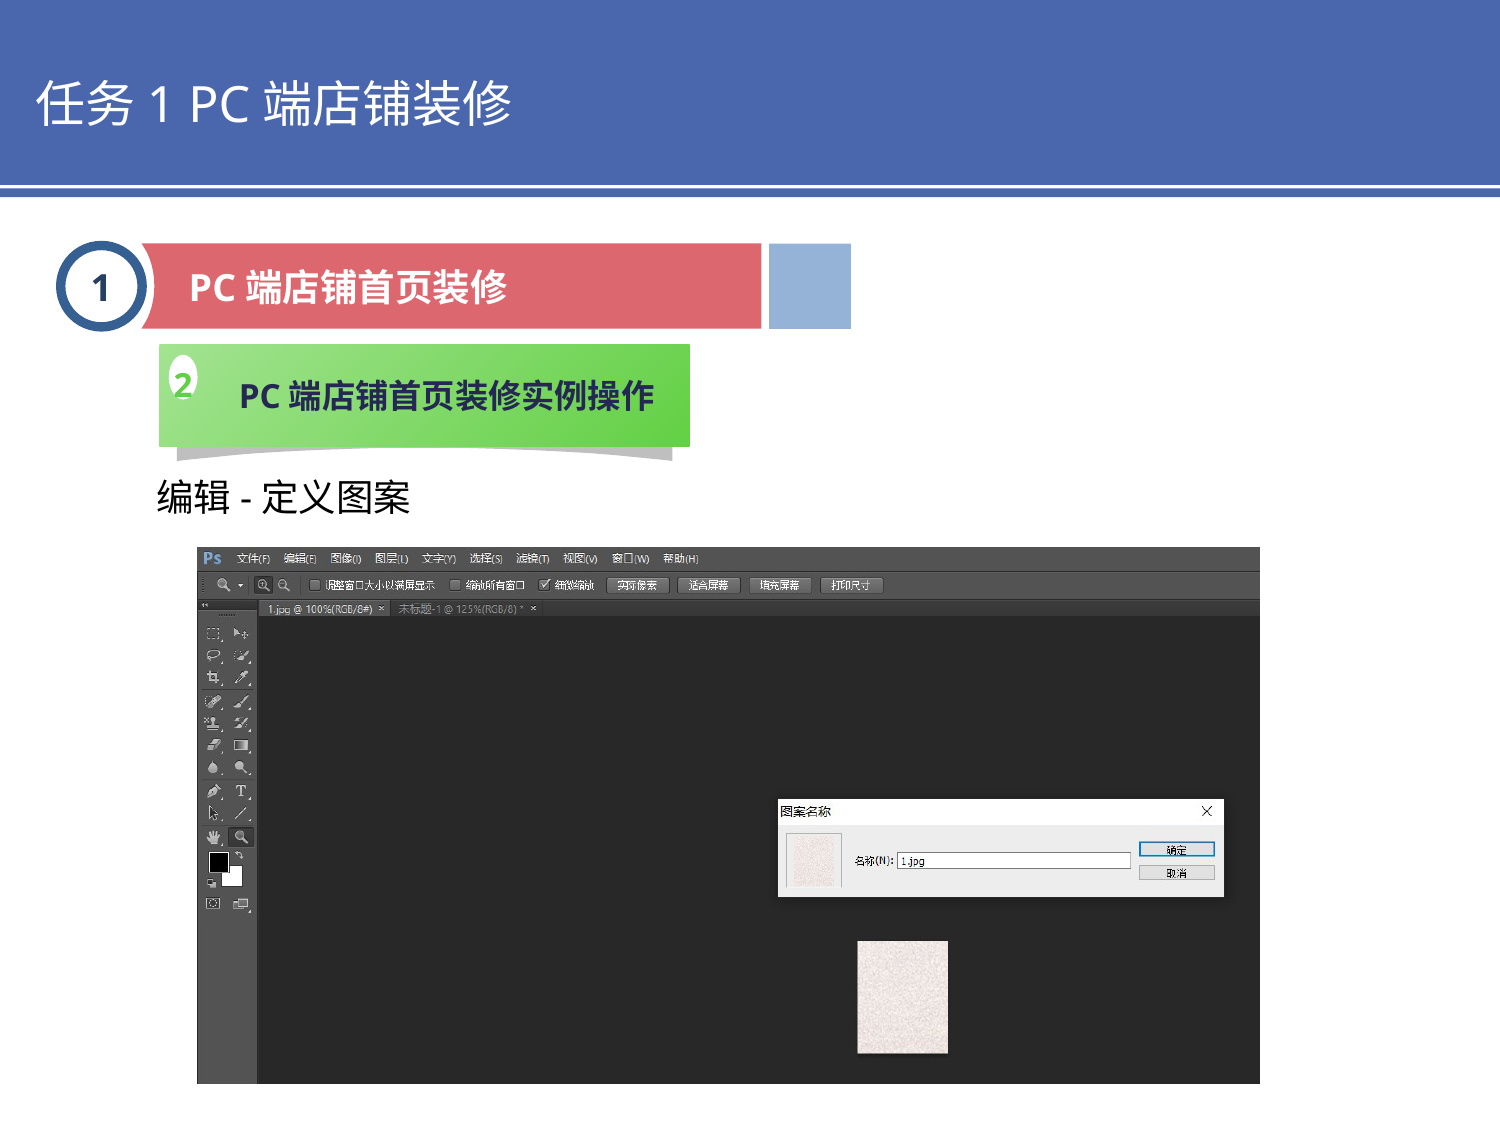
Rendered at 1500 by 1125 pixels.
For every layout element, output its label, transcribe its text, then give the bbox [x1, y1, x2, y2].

text_box 编辑-定义图案 [141, 466, 426, 527]
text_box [159, 344, 690, 462]
picture [197, 547, 1260, 1085]
text_box 任务1 PC端店铺装修 [19, 36, 811, 170]
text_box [60, 243, 851, 329]
